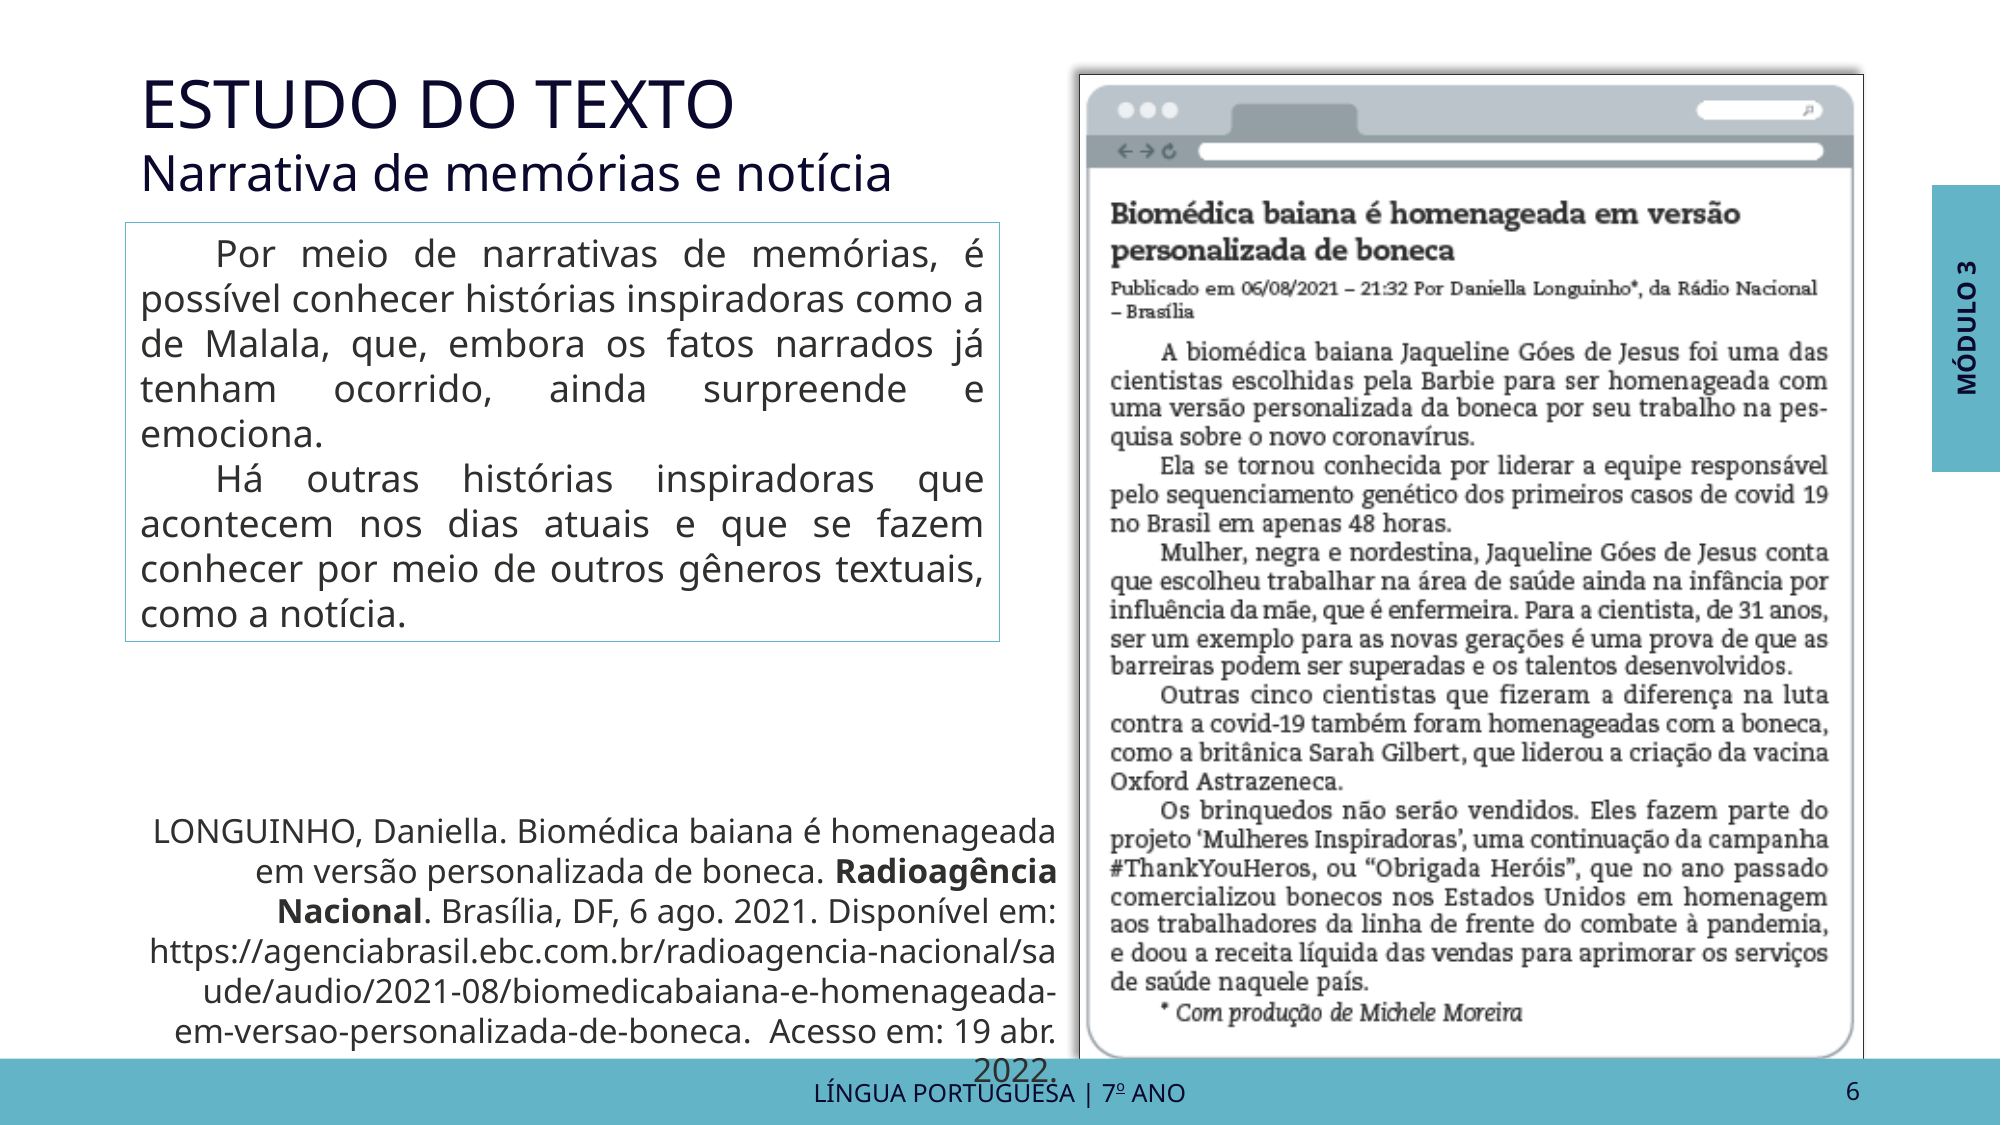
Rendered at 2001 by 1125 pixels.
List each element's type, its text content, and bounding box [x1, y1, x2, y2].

text_box [0, 1057, 2000, 1125]
text_box ESTUDO DO TEXTO Narrativa de memórias e notícia [125, 54, 1035, 209]
picture [1079, 74, 1864, 1065]
text_box [0, 0, 2000, 1057]
text_box LONGUINHO, Daniella. Biomédica baiana é homenageada em versão personalizada de boneca. Radioagência Nacional. Brasília, DF, 6 ago. 2021. Disponível em: https://agenciabrasil.ebc.com.br/radioagencia-nacional/saude/audio/2021-08/biomedicabaiana-e-homenageada-em-versao-personalizada-de-boneca. Acesso em: 19 abr. 2022. [126, 804, 1059, 1096]
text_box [1932, 185, 2000, 472]
text_box LÍNGUA PORTUGUESA | 7o ANO [662, 1064, 1338, 1121]
text_box 6 [1412, 1064, 1875, 1121]
text_box Por meio de narrativas de memórias, é possível conhecer histórias inspiradoras como a de Malala, que, embora os fatos narrados já tenham ocorrido, ainda surpreende e emociona. Há outras histórias inspiradoras que acontecem nos dias atuais e que se fazem conhecer por meio de outros gêneros textuais, como a notícia. [125, 222, 1000, 642]
